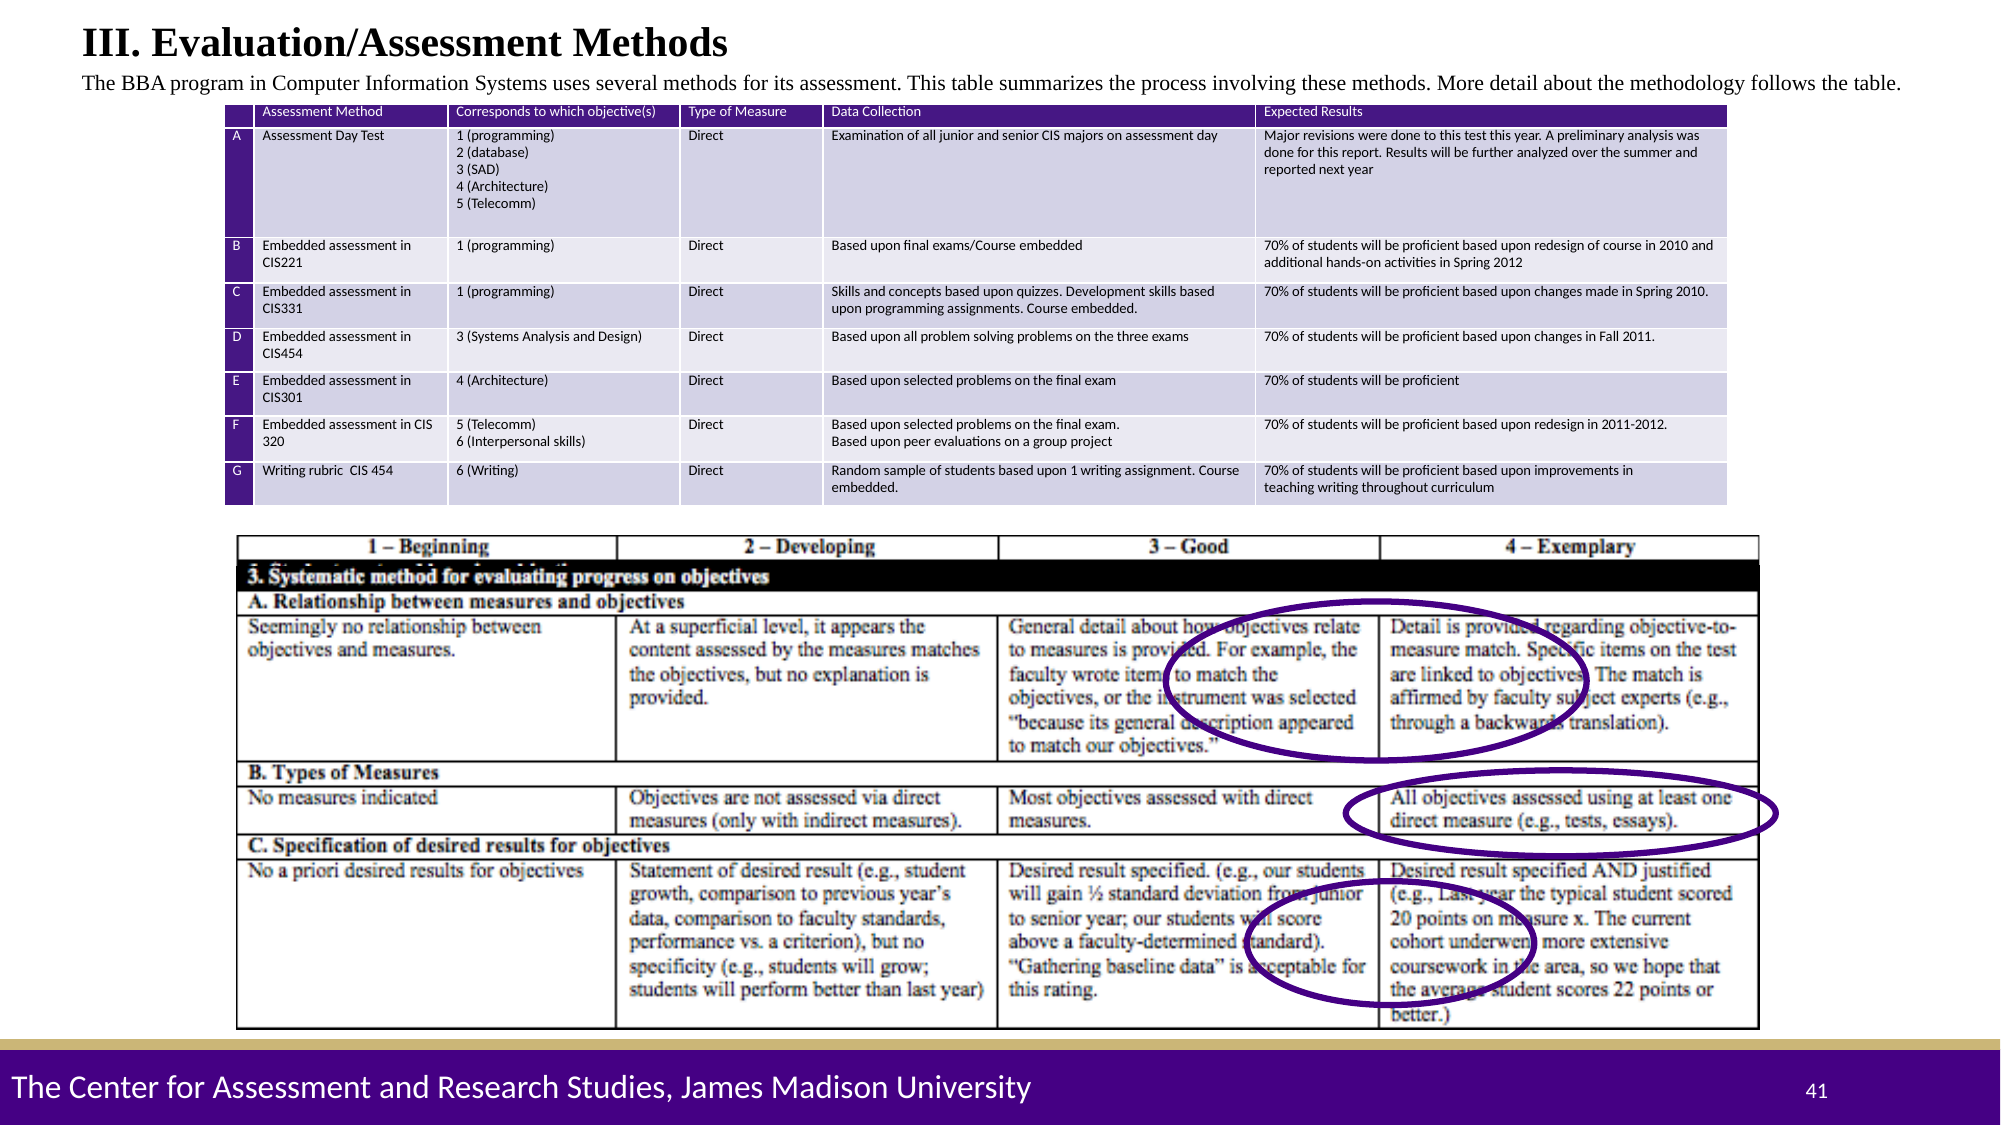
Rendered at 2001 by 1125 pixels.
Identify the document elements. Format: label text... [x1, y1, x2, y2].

table_cell Direct [681, 129, 822, 237]
table_header Data Collection [824, 105, 1255, 127]
table_header Corresponds to which objective(s) [449, 105, 679, 127]
table_cell 1 (programming) 2 (database) 3 (SAD) 4 (Architecture) 5 (Telecomm) [449, 129, 679, 237]
table_cell Embedded assessment in CIS454 [255, 329, 447, 371]
table_cell Based upon selected problems on the final exam. Based upon peer evaluations on a group project [824, 417, 1255, 461]
table_cell Examination of all junior and senior CIS majors on assessment day [824, 129, 1255, 237]
table_cell Direct [681, 329, 822, 371]
table_cell 3 (Systems Analysis and Design) [449, 329, 679, 371]
table_header Expected Results [1256, 105, 1727, 127]
table_cell Embedded assessment in CIS301 [255, 373, 447, 415]
table_cell Embedded assessment in CIS221 [255, 238, 447, 282]
table_cell 1 (programming) [449, 238, 679, 282]
table_cell F [225, 417, 253, 461]
table_cell Direct [681, 463, 822, 505]
table_cell 70% of students will be proficient based upon improvements in teaching writing throughout curriculum [1256, 463, 1727, 505]
table_header [225, 105, 253, 127]
table_cell Embedded assessment in CIS 320 [255, 417, 447, 461]
table_cell 5 (Telecomm) 6 (Interpersonal skills) [449, 417, 679, 461]
table_cell Random sample of students based upon 1 writing assignment. Course embedded. [824, 463, 1255, 505]
table_cell Writing rubric CIS 454 [255, 463, 447, 505]
table_header Assessment Method [255, 105, 447, 127]
table_cell Embedded assessment in CIS331 [255, 284, 447, 328]
table_cell G [225, 463, 253, 505]
table_cell 70% of students will be proficient based upon changes made in Spring 2010. [1256, 284, 1727, 328]
table_cell Direct [681, 284, 822, 328]
table_cell Assessment Day Test [255, 129, 447, 237]
table_cell Based upon all problem solving problems on the three exams [824, 329, 1255, 371]
table_cell C [225, 284, 253, 328]
table_cell Major revisions were done to this test this year. A preliminary analysis was done for this report. Results will be further analyzed over the summer and reported next year [1256, 129, 1727, 237]
table_cell 70% of students will be proficient [1256, 373, 1727, 415]
table_cell Direct [681, 417, 822, 461]
text_box III. Evaluation/Assessment Methods The BBA program in Computer Information Systems uses several methods for its assessment. This table summarizes the process involving these methods. More detail about the methodology follows the table. [67, 0, 2000, 103]
slide_number 41 [1624, 1059, 1840, 1120]
table_cell 4 (Architecture) [449, 373, 679, 415]
table_cell B [225, 238, 253, 282]
table_cell 1 (programming) [449, 284, 679, 328]
table_cell Based upon final exams/Course embedded [824, 238, 1255, 282]
table_cell Direct [681, 373, 822, 415]
footer The Center for Assessment and Research Studies, James Madison University [0, 1059, 1191, 1120]
picture [232, 535, 1760, 1031]
table_cell Skills and concepts based upon quizzes. Development skills based upon programming assignments. Course embedded. [824, 284, 1255, 328]
table_cell Based upon selected problems on the final exam [824, 373, 1255, 415]
table_cell 6 (Writing) [449, 463, 679, 505]
table_cell E [225, 373, 253, 415]
table_cell Direct [681, 238, 822, 282]
text_box [1768, 800, 1778, 827]
table_cell 70% of students will be proficient based upon redesign in 2011-2012. [1256, 417, 1727, 461]
table_cell 70% of students will be proficient based upon redesign of course in 2010 and additional hands-on activities in Spring 2012 [1256, 238, 1727, 282]
table_cell A [225, 129, 253, 237]
table_cell 70% of students will be proficient based upon changes in Fall 2011. [1256, 329, 1727, 371]
table_header Type of Measure [681, 105, 822, 127]
table_cell D [225, 329, 253, 371]
